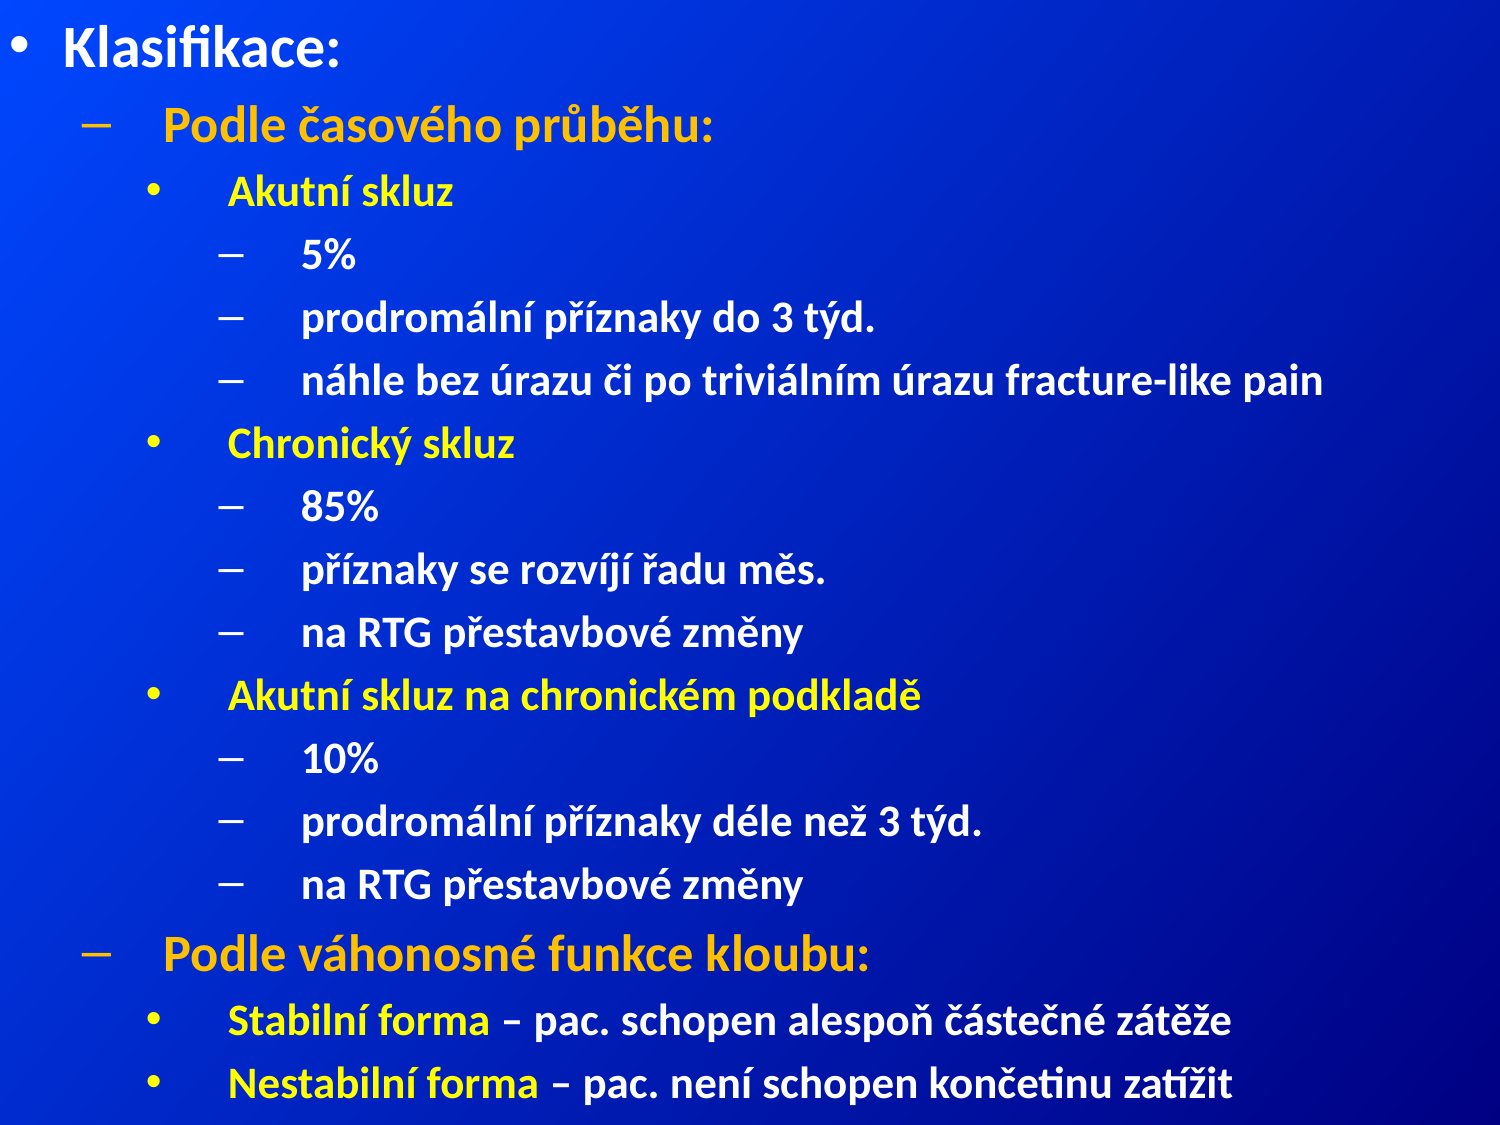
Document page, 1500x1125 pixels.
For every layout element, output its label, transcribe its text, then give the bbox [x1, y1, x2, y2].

list Klasifikace: Podle časového průběhu: Akutní skluz 5% prodromální příznaky do 3 týd. náhle bez úrazu či po triviálním úrazu fracture-like pain Chronický skluz 85% příznaky se rozvíjí řadu měs. na RTG přestavbové změny Akutní skluz na chronickém podkladě 10% prodromální příznaky déle než 3 týd. na RTG přestavbové změny Podle váhonosné funkce kloubu: Stabilní forma – pac. schopen alespoň částečné zátěže Nestabilní forma – pac. není schopen končetinu zatížit [0, 0, 1494, 1125]
